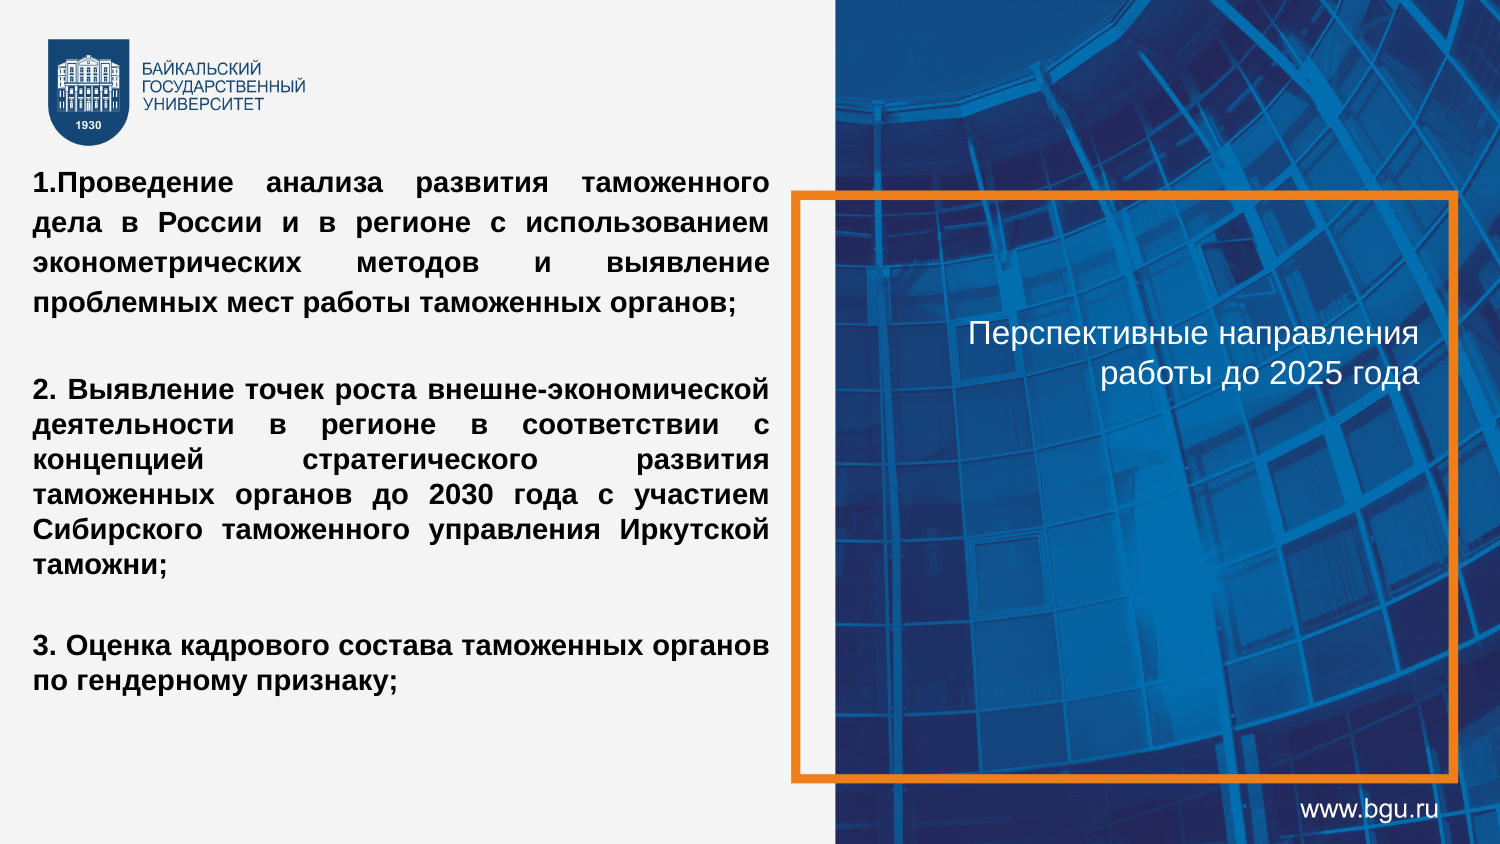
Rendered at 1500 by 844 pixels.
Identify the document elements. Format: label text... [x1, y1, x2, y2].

text_box [374, 205, 1125, 251]
picture [0, 0, 1500, 844]
list Перспективные направления работы до 2025 года [868, 303, 1436, 741]
list Проведение анализа развития таможенного дела в России и в регионе с использованием эконометрических методов и выявление проблемных мест работы таможенных органов; 2. Выявление точек роста внешне-экономической деятельности в регионе в соответствии с концепцией стратегического развития таможенных органов до 2030 года с участием Сибирского таможенного управления Иркутской таможни; 3. Оценка кадрового состава таможенных органов по гендерному признаку; [17, 150, 786, 800]
